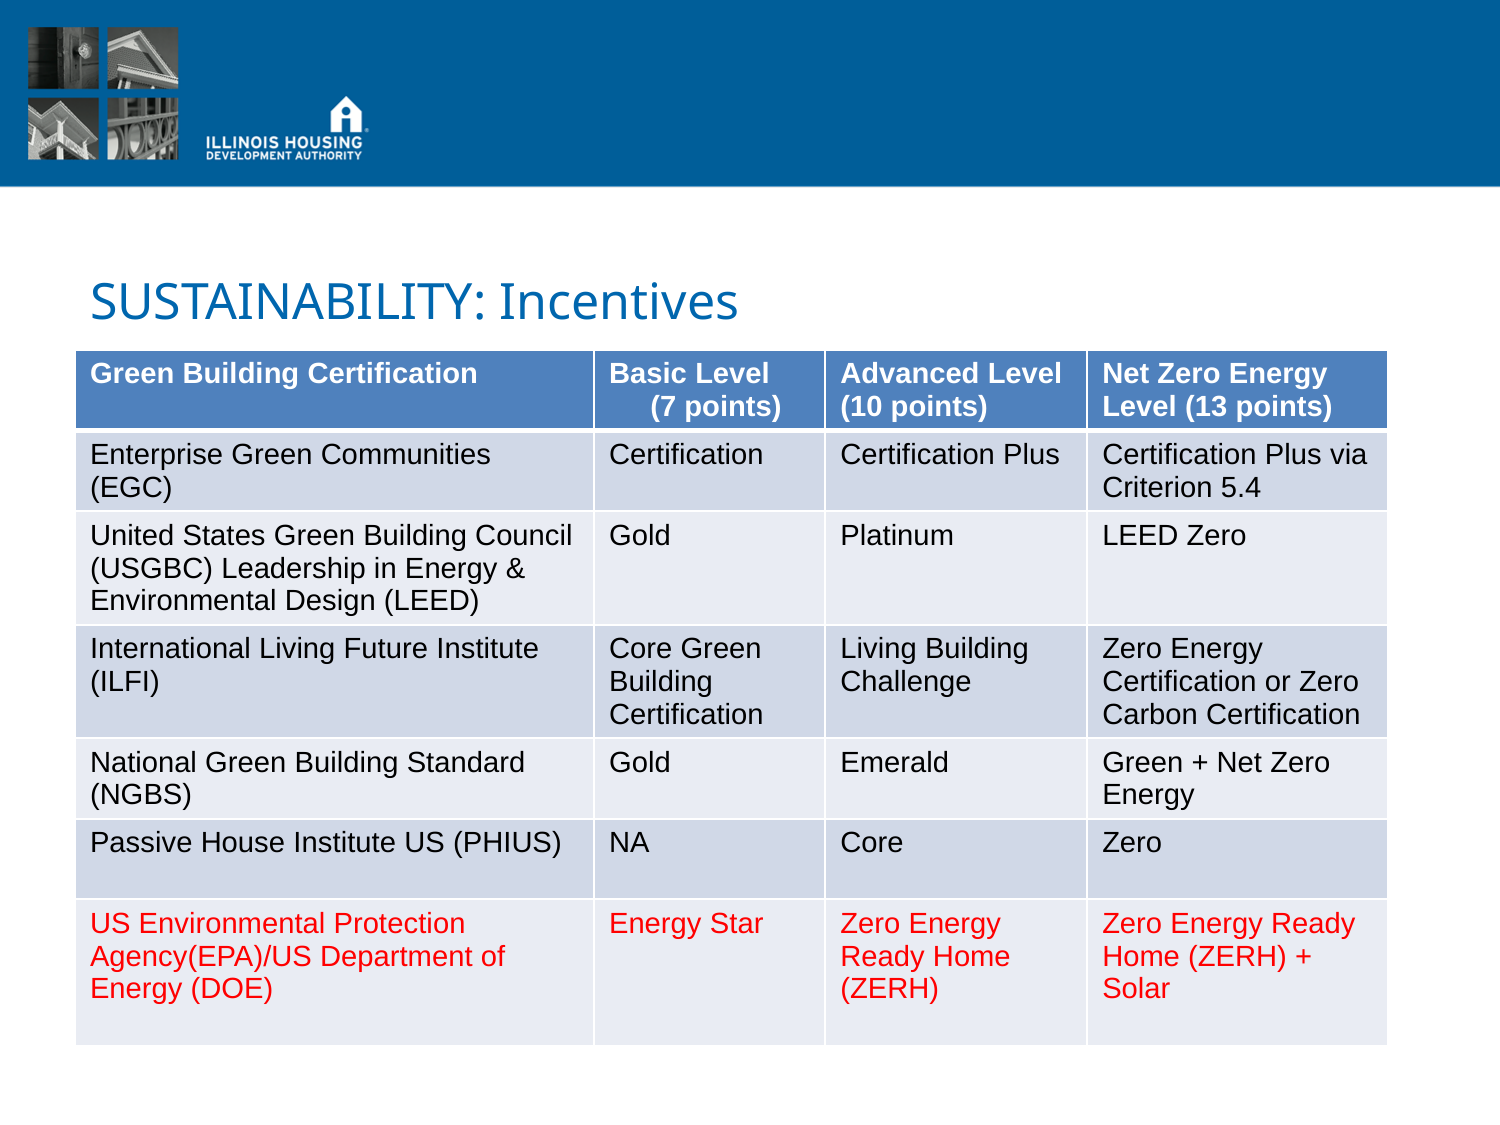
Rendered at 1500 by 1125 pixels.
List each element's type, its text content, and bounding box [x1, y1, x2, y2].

table_cell LEED Zero [1088, 512, 1387, 624]
table_cell Passive House Institute US (PHIUS) [76, 820, 593, 898]
table_header Basic Level (7 points) [595, 351, 824, 428]
table_cell Core [826, 820, 1086, 898]
picture [0, 0, 1500, 1125]
table_cell Emerald [826, 739, 1086, 818]
table_cell Certification [595, 433, 824, 510]
table_cell Zero [1088, 820, 1387, 898]
table_cell Energy Star [595, 900, 824, 1045]
table_cell United States Green Building Council (USGBC) Leadership in Energy & Environmental Design (LEED) [76, 512, 593, 624]
table_cell International Living Future Institute (ILFI) [76, 626, 593, 737]
table_cell National Green Building Standard (NGBS) [76, 739, 593, 818]
table_cell Green + Net Zero Energy [1088, 739, 1387, 818]
table_cell Gold [595, 739, 824, 818]
table_header Advanced Level (10 points) [826, 351, 1086, 428]
table_cell Gold [595, 512, 824, 624]
table_cell Certification Plus via Criterion 5.4 [1088, 433, 1387, 510]
table_cell US Environmental Protection Agency(EPA)/US Department of Energy (DOE) [76, 900, 593, 1045]
table_cell Zero Energy Certification or Zero Carbon Certification [1088, 626, 1387, 737]
table_cell Zero Energy Ready Home (ZERH) [826, 900, 1086, 1045]
table_cell Zero Energy Ready Home (ZERH) + Solar [1088, 900, 1387, 1045]
table_cell Certification Plus [826, 433, 1086, 510]
table_cell NA [595, 820, 824, 898]
table_header Net Zero Energy Level (13 points) [1088, 351, 1387, 428]
table_cell Platinum [826, 512, 1086, 624]
table_header Green Building Certification [76, 351, 593, 428]
table_cell Enterprise Green Communities (EGC) [76, 433, 593, 510]
table_cell Core Green Building Certification [595, 626, 824, 737]
title SUSTAINABILITY: Incentives [75, 274, 1350, 325]
table_cell Living Building Challenge [826, 626, 1086, 737]
